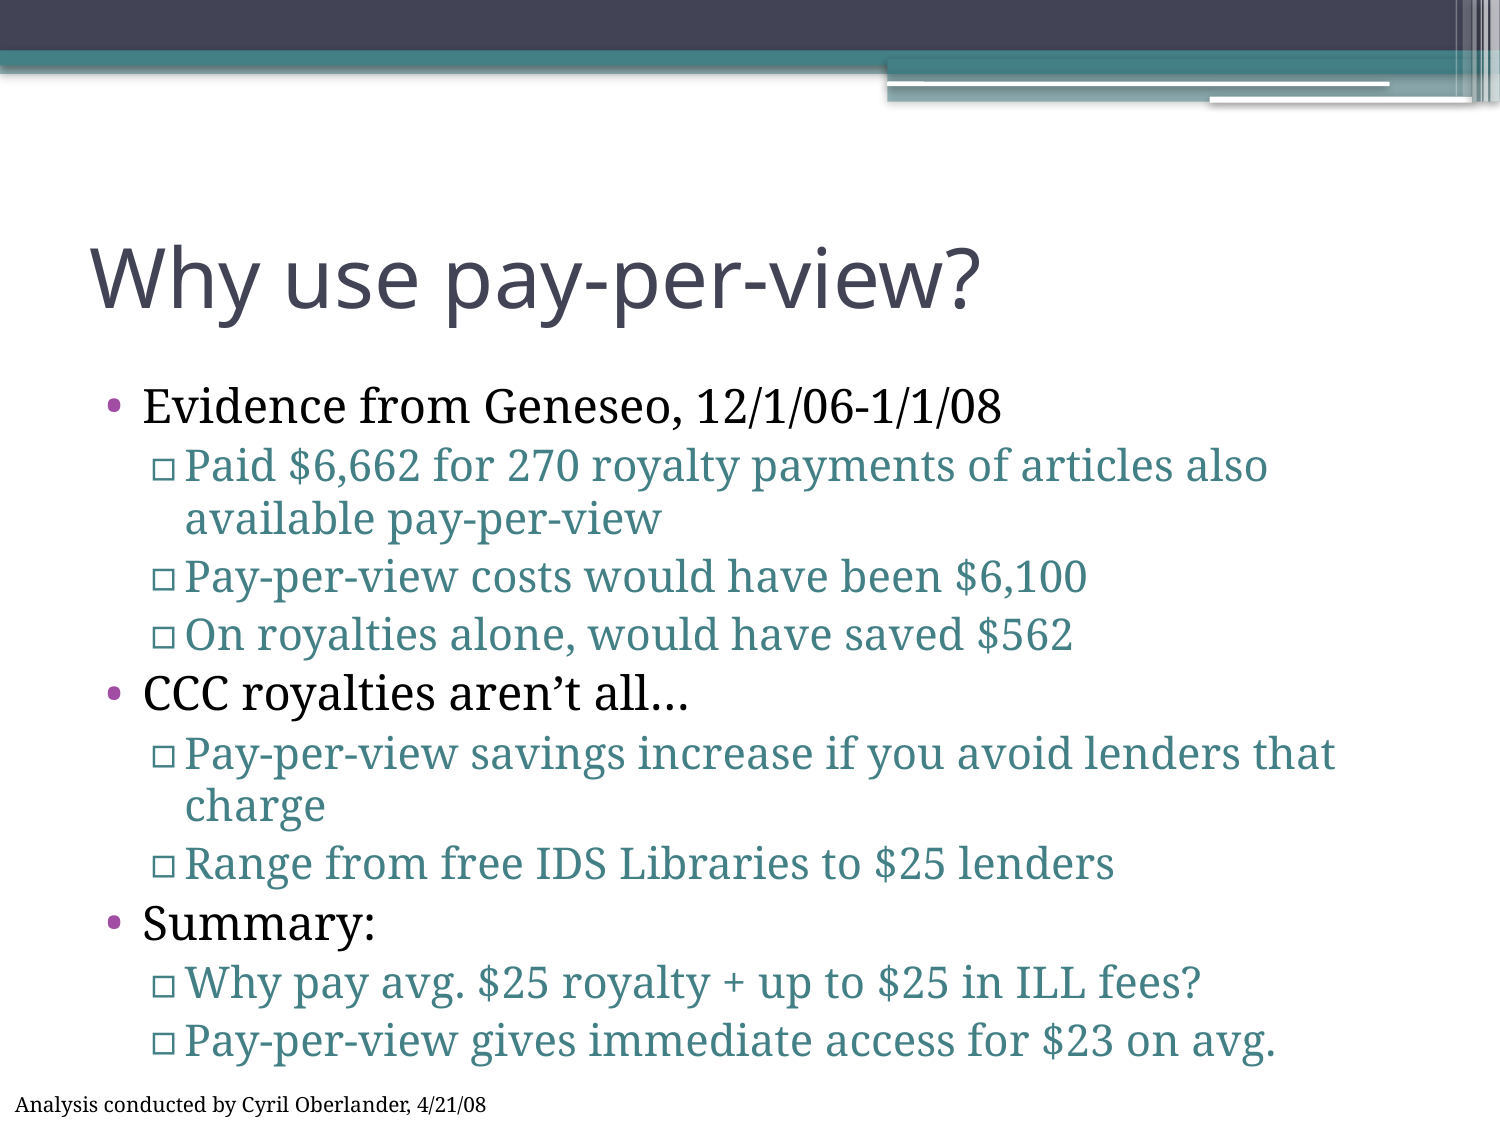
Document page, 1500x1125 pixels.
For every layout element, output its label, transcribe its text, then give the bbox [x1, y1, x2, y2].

list Evidence from Geneseo, 12/1/06-1/1/08 Paid $6,662 for 270 royalty payments of articles also available pay-per-view Pay-per-view costs would have been $6,100 On royalties alone, would have saved $562 CCC royalties aren’t all… Pay-per-view savings increase if you avoid lenders that charge Range from free IDS Libraries to $25 lenders Summary: Why pay avg. $25 royalty + up to $25 in ILL fees? Pay-per-view gives immediate access for $23 on avg. [75, 368, 1425, 1079]
text_box Analysis conducted by Cyril Oberlander, 4/21/08 [0, 1084, 1500, 1125]
title Why use pay-per-view? [75, 187, 1425, 363]
